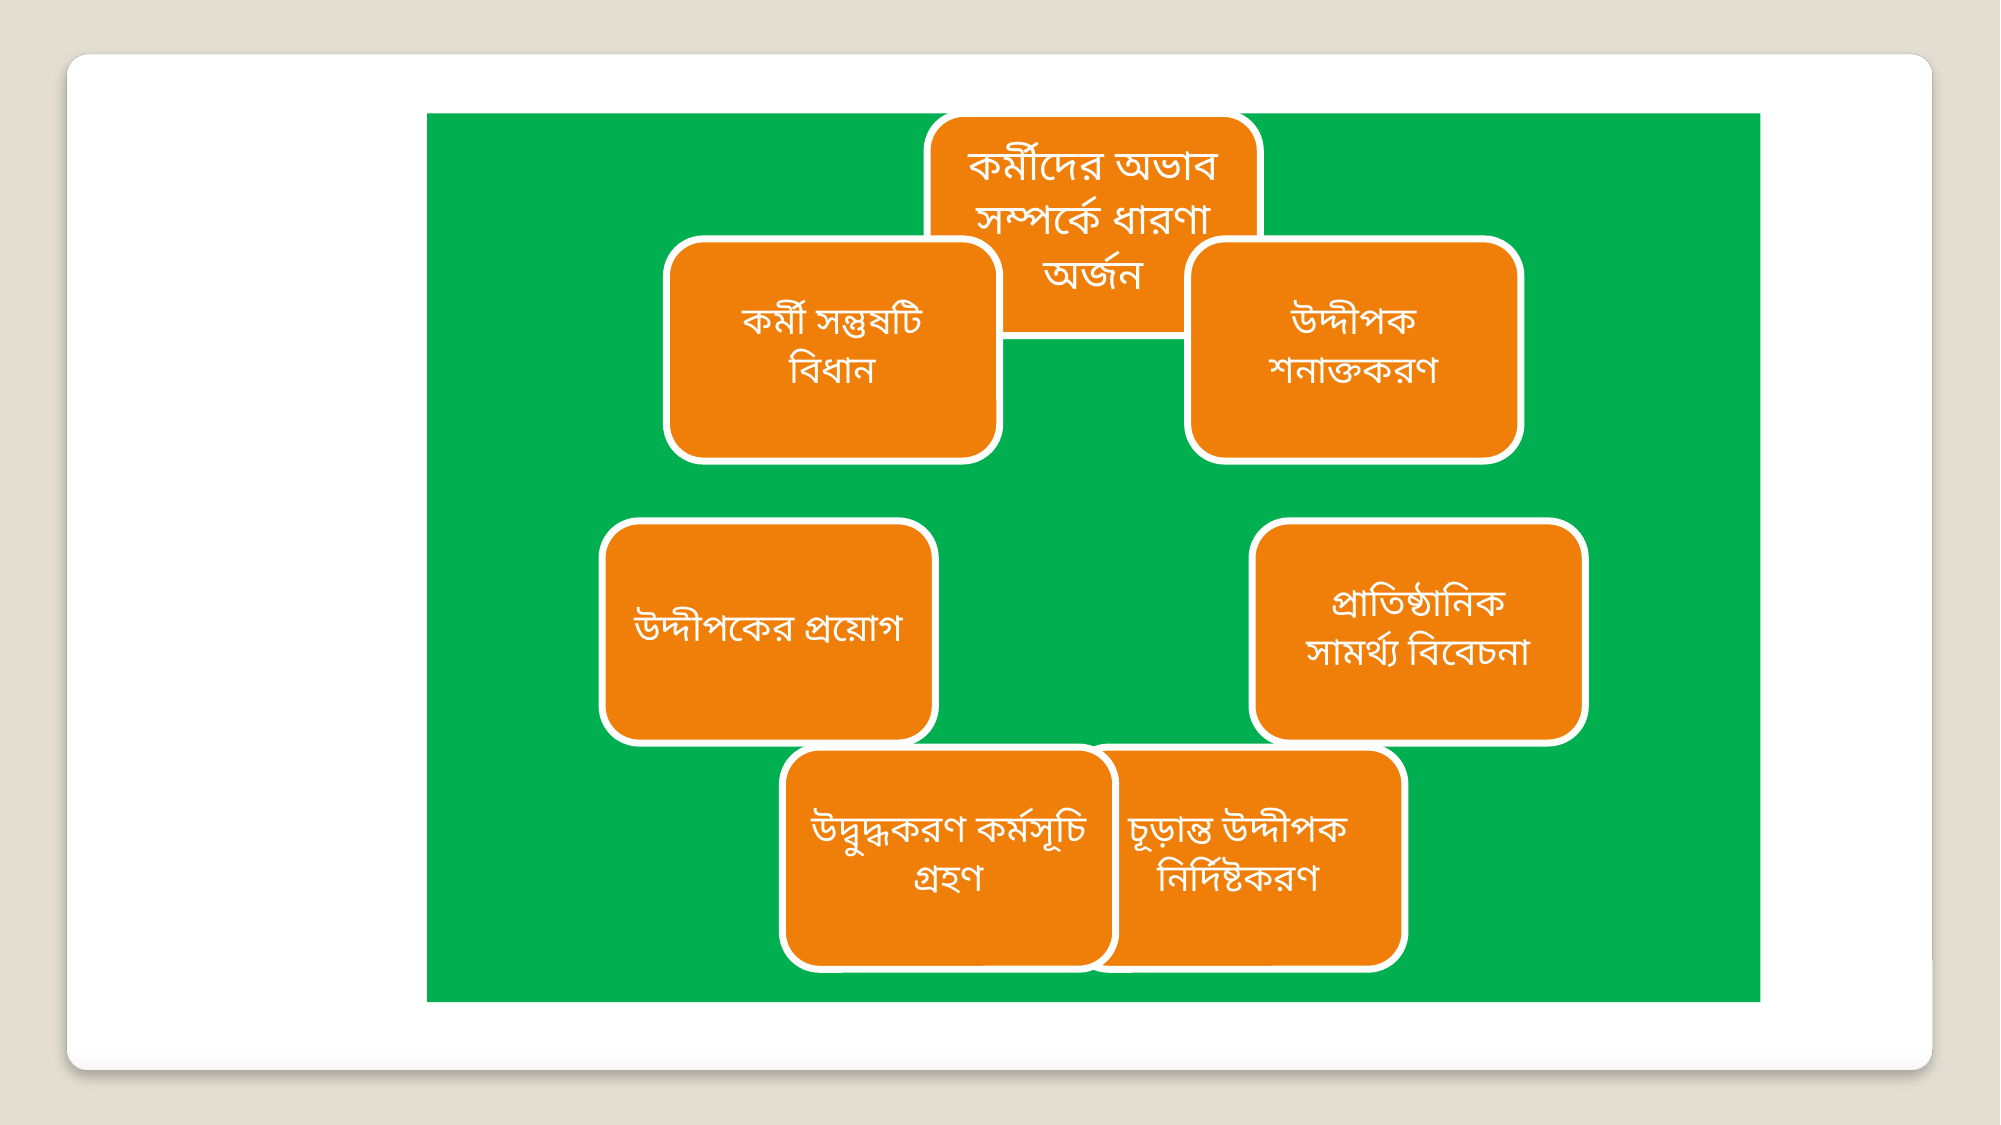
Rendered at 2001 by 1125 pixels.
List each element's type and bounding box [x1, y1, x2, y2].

text_box [426, 113, 1761, 1003]
